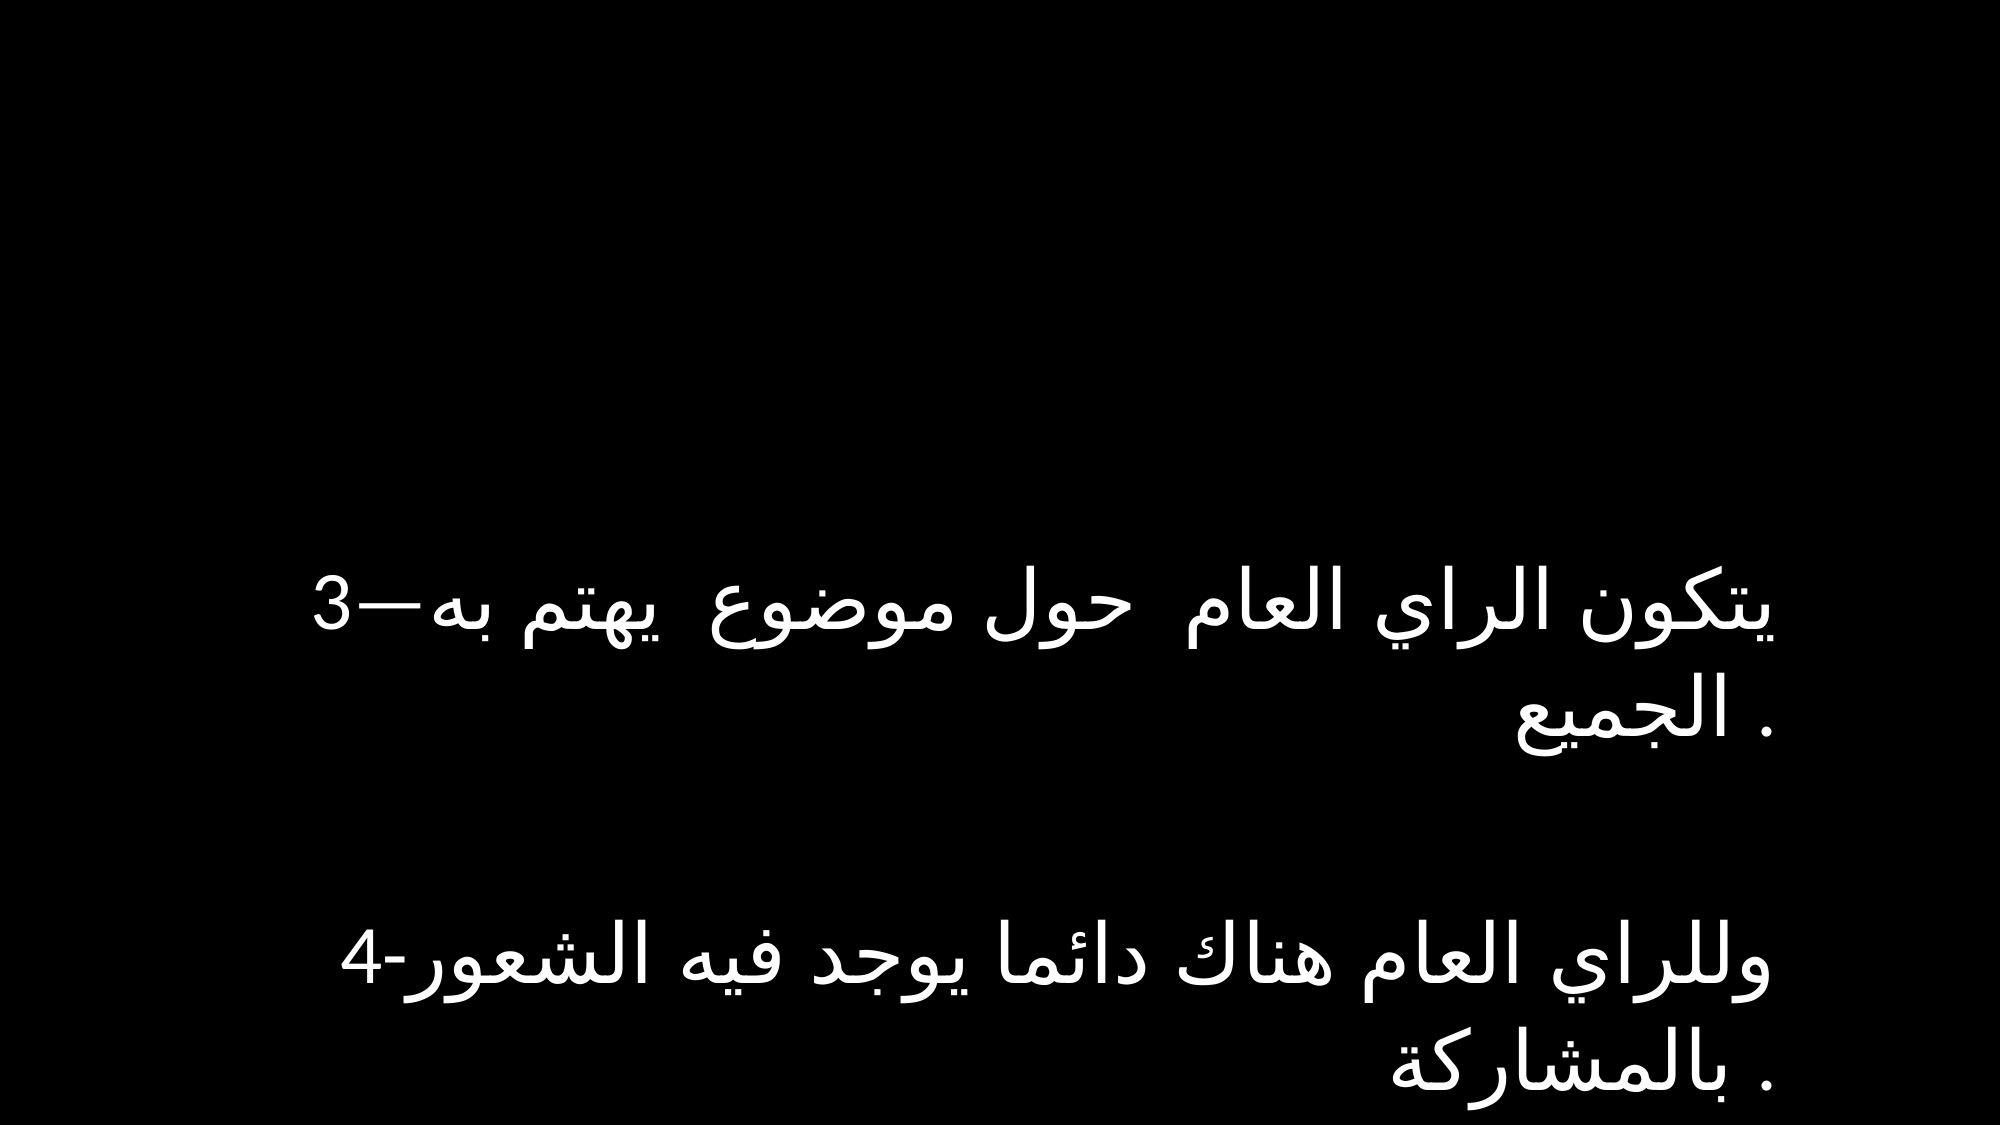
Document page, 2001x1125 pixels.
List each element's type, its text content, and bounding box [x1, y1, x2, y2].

text_box 3—يتكون الراي العام حول موضوع يهتم به الجميع . 4-وللراي العام هناك دائما يوجد فيه الشعور بالمشاركة . [219, 531, 1793, 1125]
